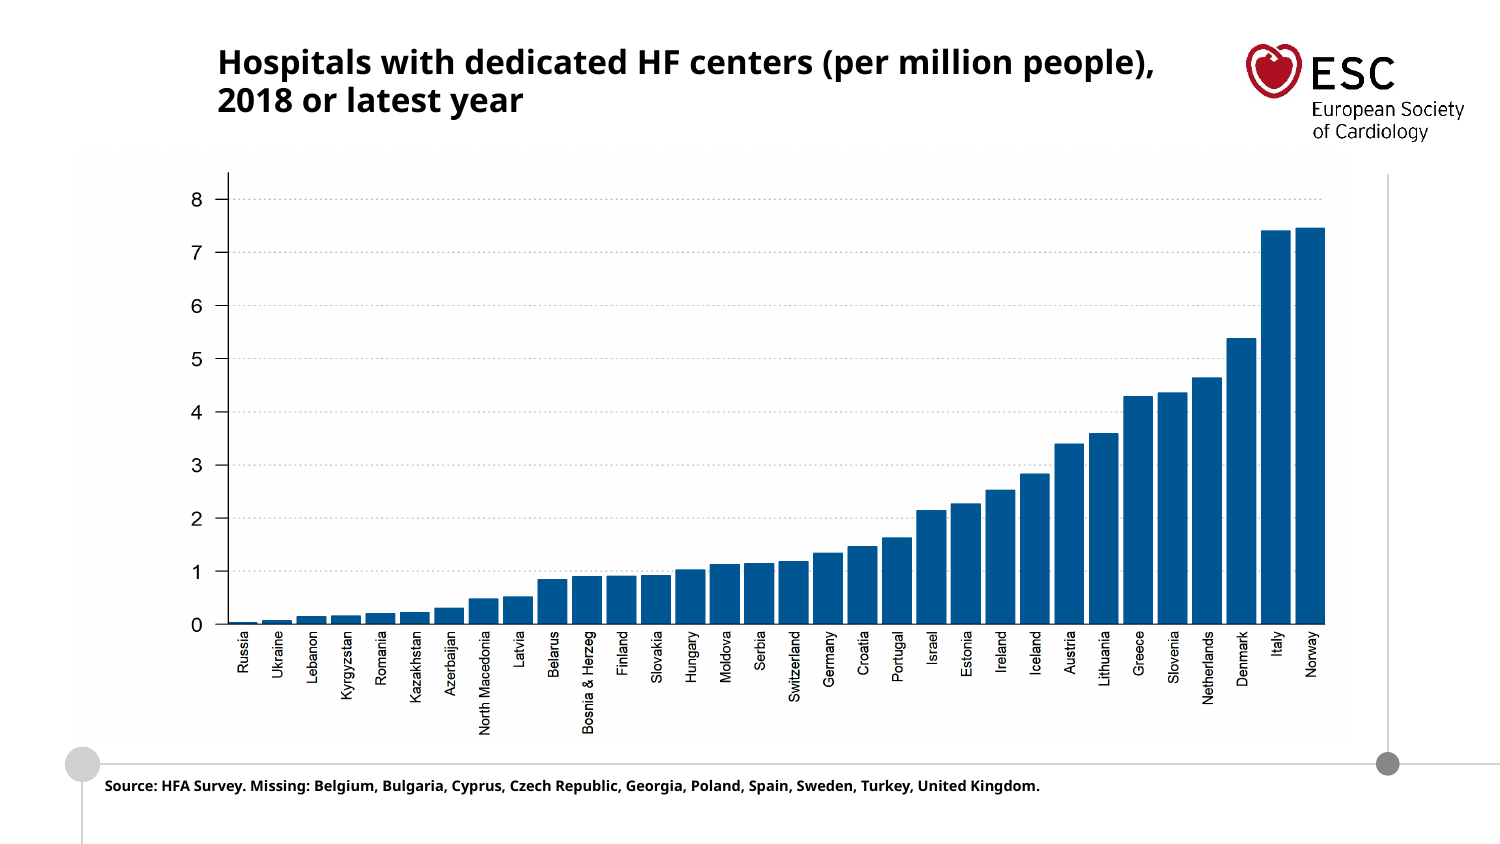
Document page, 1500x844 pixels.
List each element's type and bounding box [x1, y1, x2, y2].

picture [74, 149, 1351, 743]
picture [1246, 44, 1464, 142]
